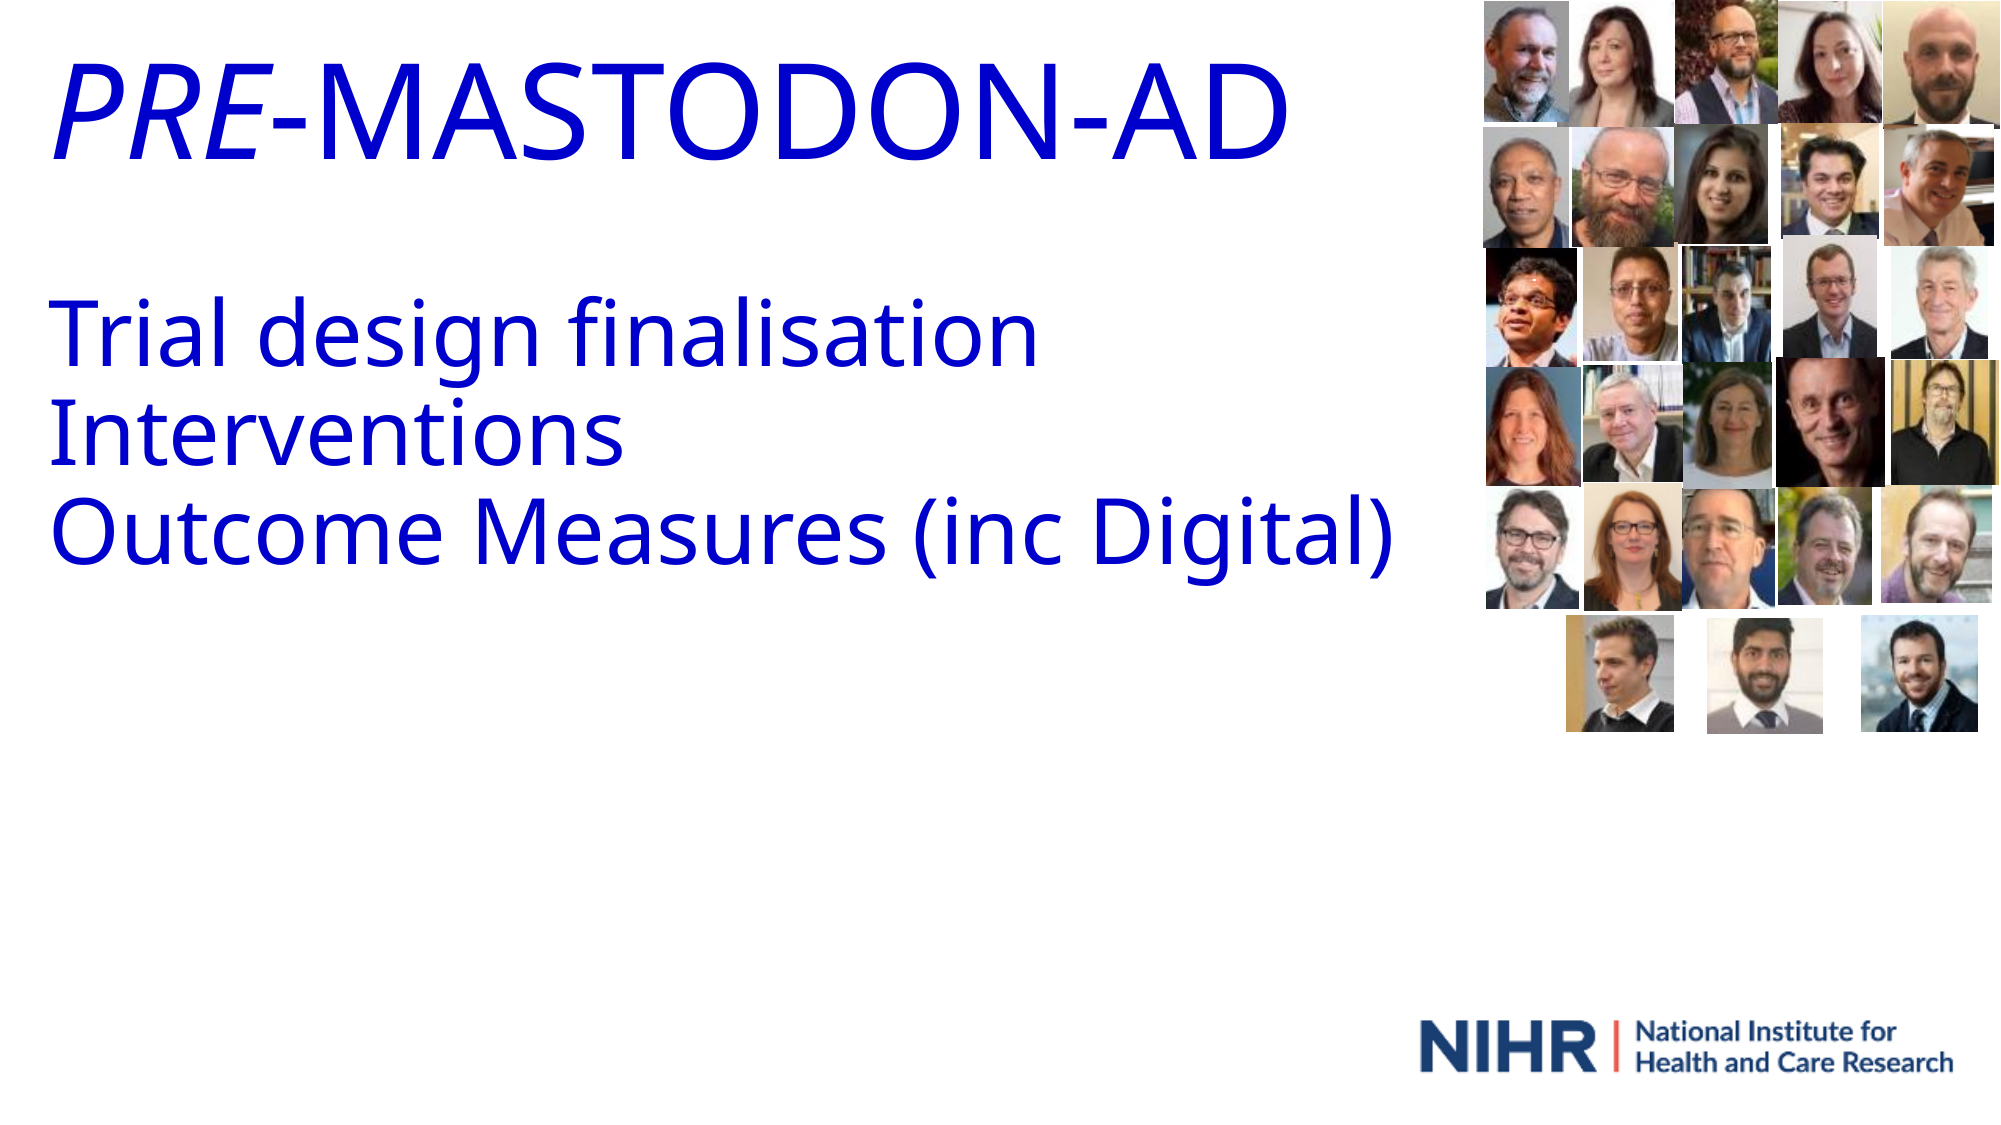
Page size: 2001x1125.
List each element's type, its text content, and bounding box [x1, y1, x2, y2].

text_box PRE-MASTODON-AD Trial design finalisation Interventions Outcome Measures (inc Digital) [48, 44, 1687, 1018]
picture [1860, 614, 1979, 732]
picture [1706, 617, 1823, 734]
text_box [1483, 0, 2000, 612]
picture [1385, 962, 2000, 1125]
picture [1565, 614, 1674, 732]
